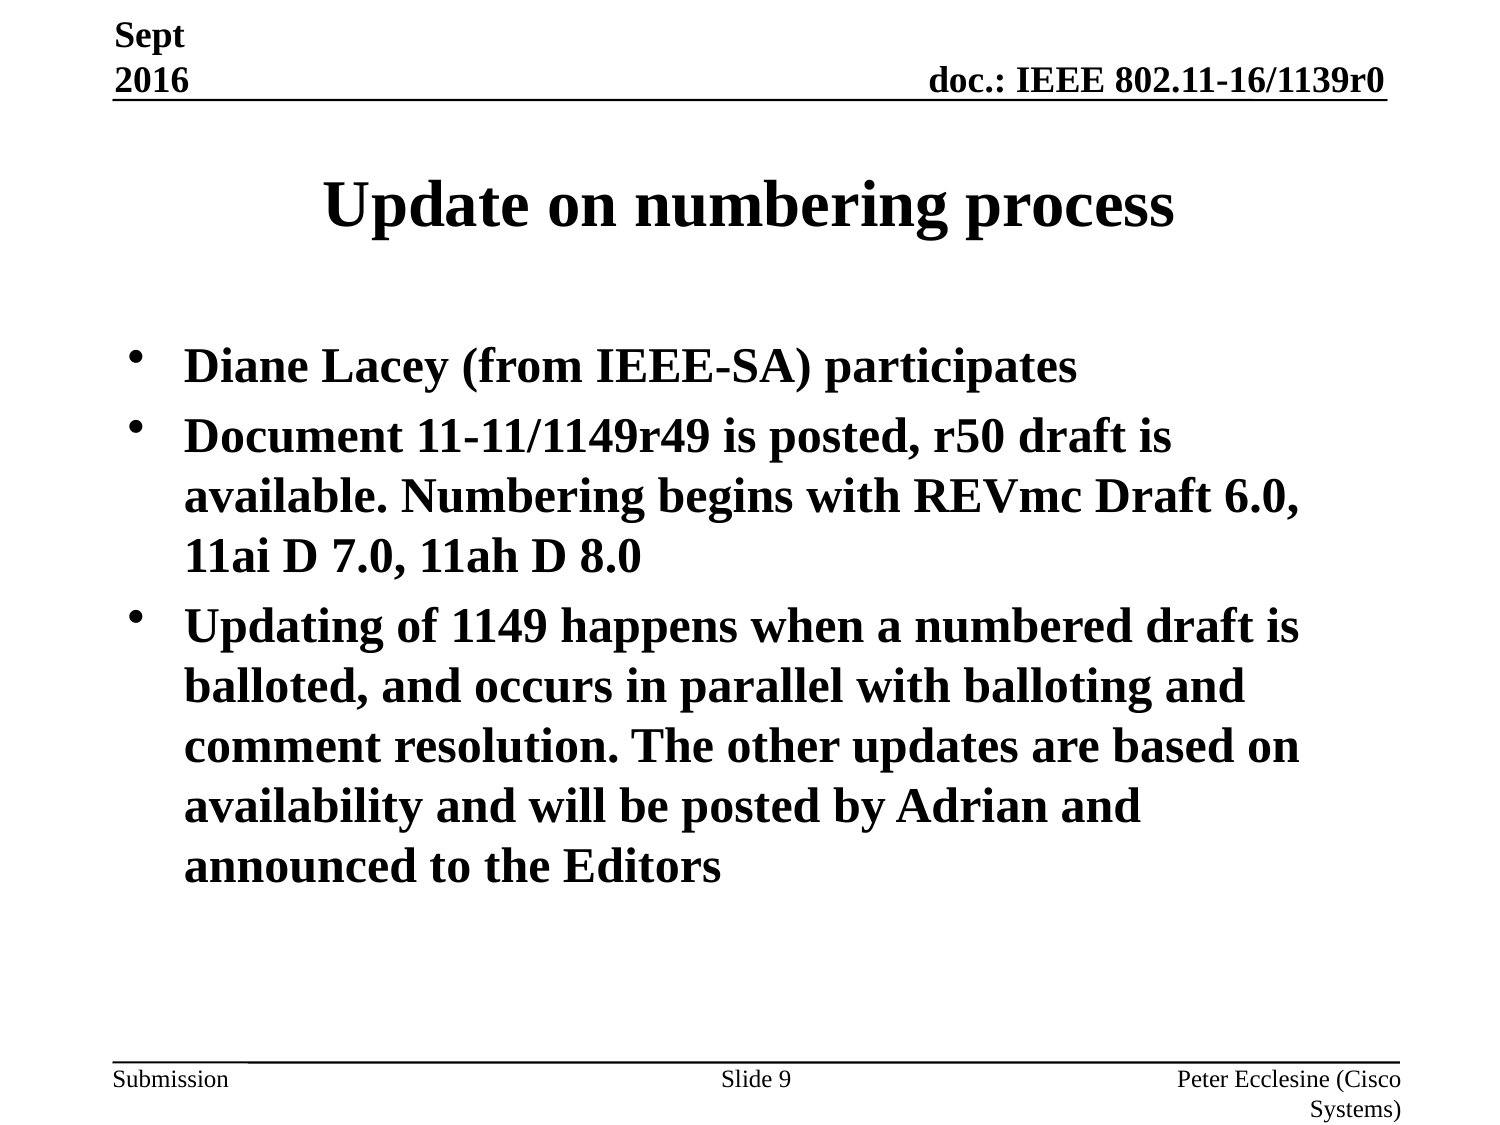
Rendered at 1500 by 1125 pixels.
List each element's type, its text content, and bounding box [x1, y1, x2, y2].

list Diane Lacey (from IEEE-SA) participates Document 11-11/1149r49 is posted, r50 draft is available. Numbering begins with REVmc Draft 6.0, 11ai D 7.0, 11ah D 8.0 Updating of 1149 happens when a numbered draft is balloted, and occurs in parallel with balloting and comment resolution. The other updates are based on availability and will be posted by Adrian and announced to the Editors [112, 324, 1388, 1001]
footer Peter Ecclesine (Cisco Systems) [1164, 1061, 1402, 1093]
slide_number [114, 54, 265, 101]
slide_number Slide 9 [712, 1061, 800, 1093]
title Update on numbering process [112, 112, 1388, 288]
